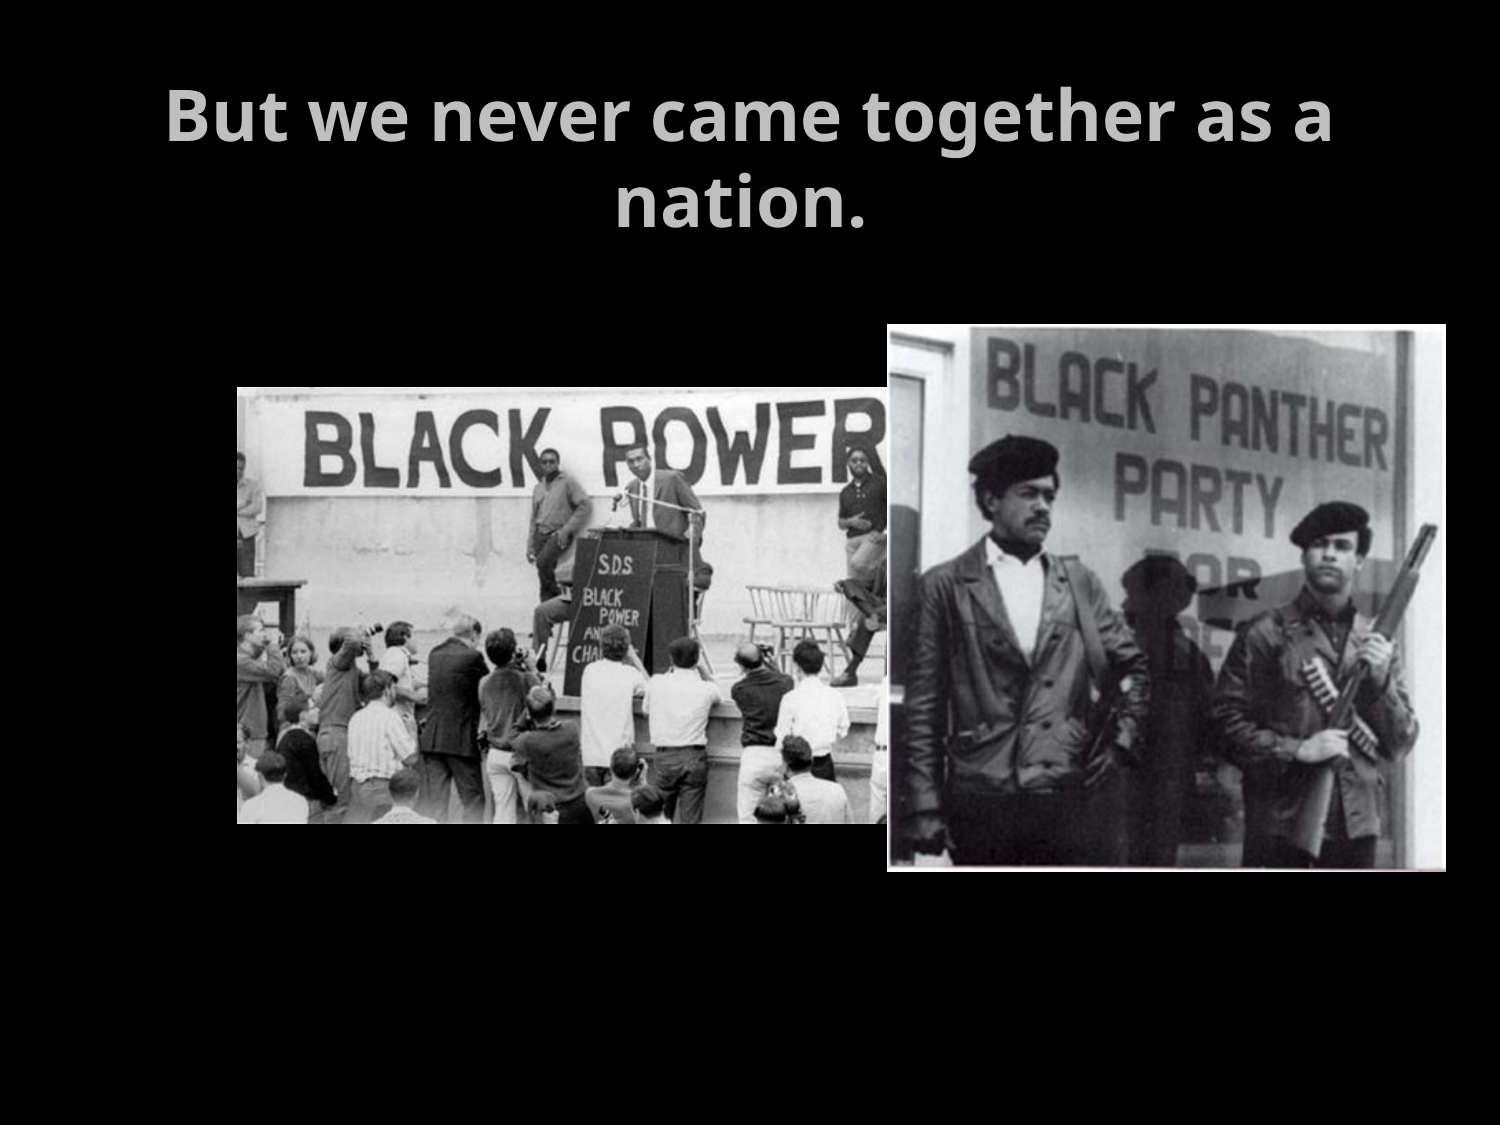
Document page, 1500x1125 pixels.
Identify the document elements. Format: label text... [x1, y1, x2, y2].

title But we never came together as a nation. [75, 62, 1425, 250]
picture [237, 324, 1446, 872]
